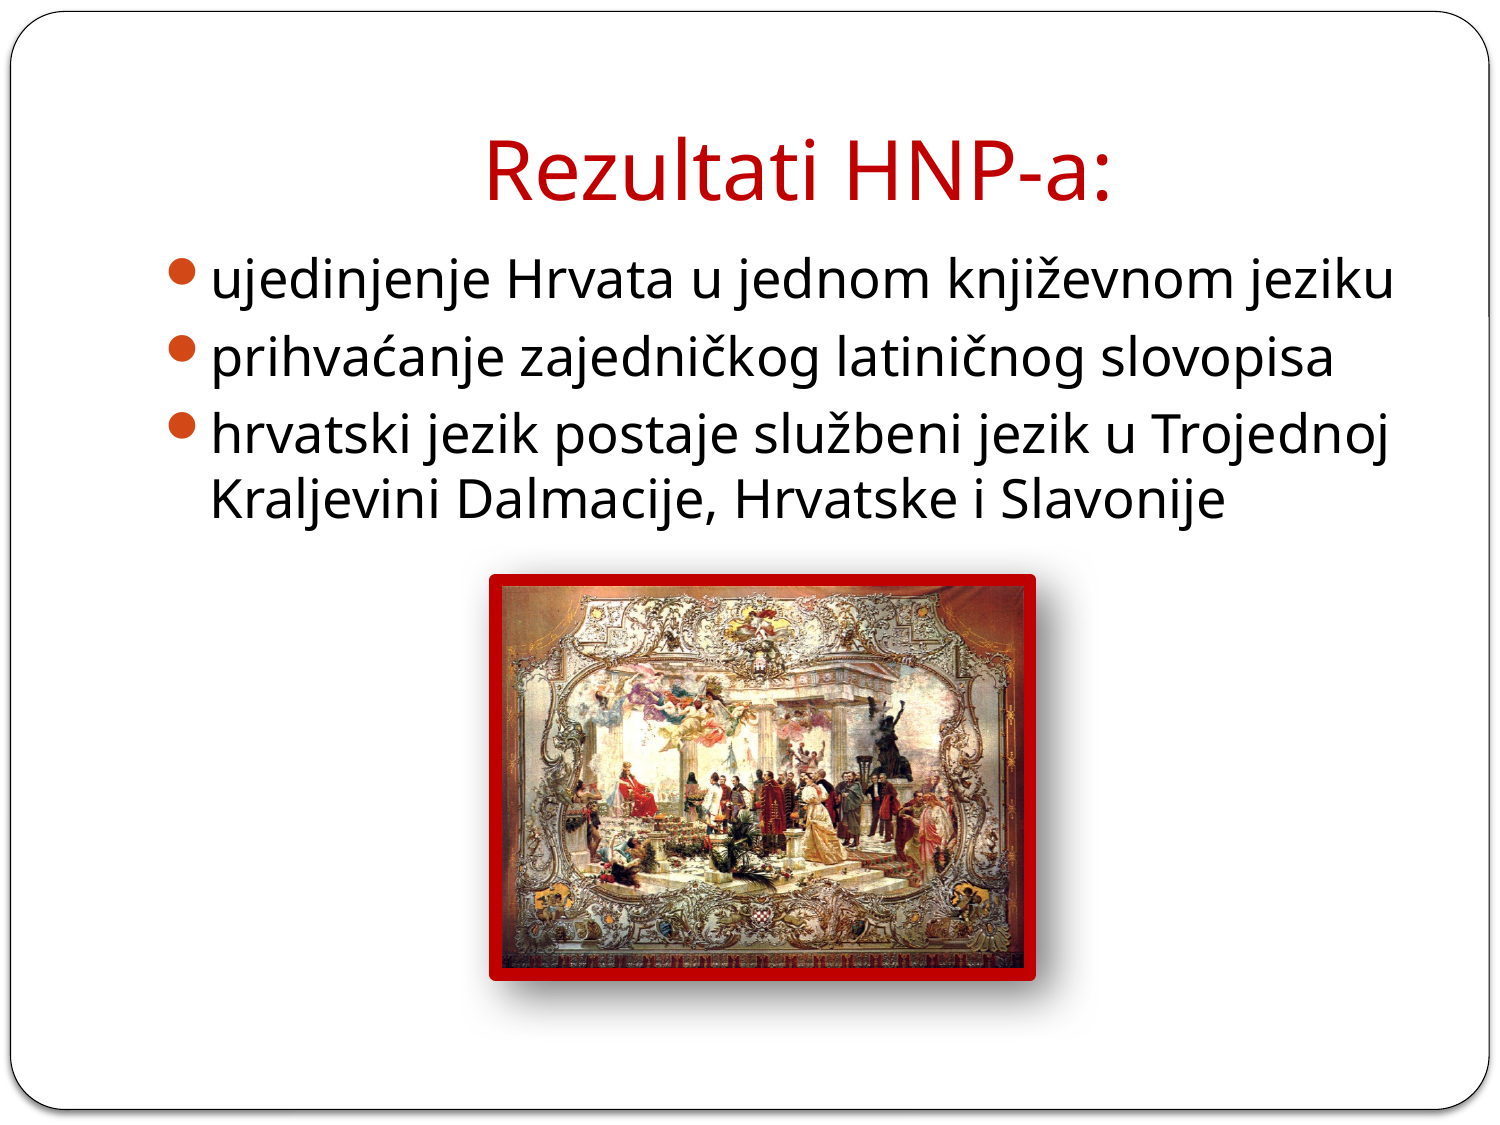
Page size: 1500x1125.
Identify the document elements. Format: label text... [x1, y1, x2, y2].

title Rezultati HNP-a: [150, 45, 1425, 233]
picture [501, 585, 1024, 969]
list ujedinjenje Hrvata u jednom književnom jeziku prihvaćanje zajedničkog latiničnog slovopisa hrvatski jezik postaje službeni jezik u Trojednoj Kraljevini Dalmacije, Hrvatske i Slavonije [150, 237, 1425, 988]
